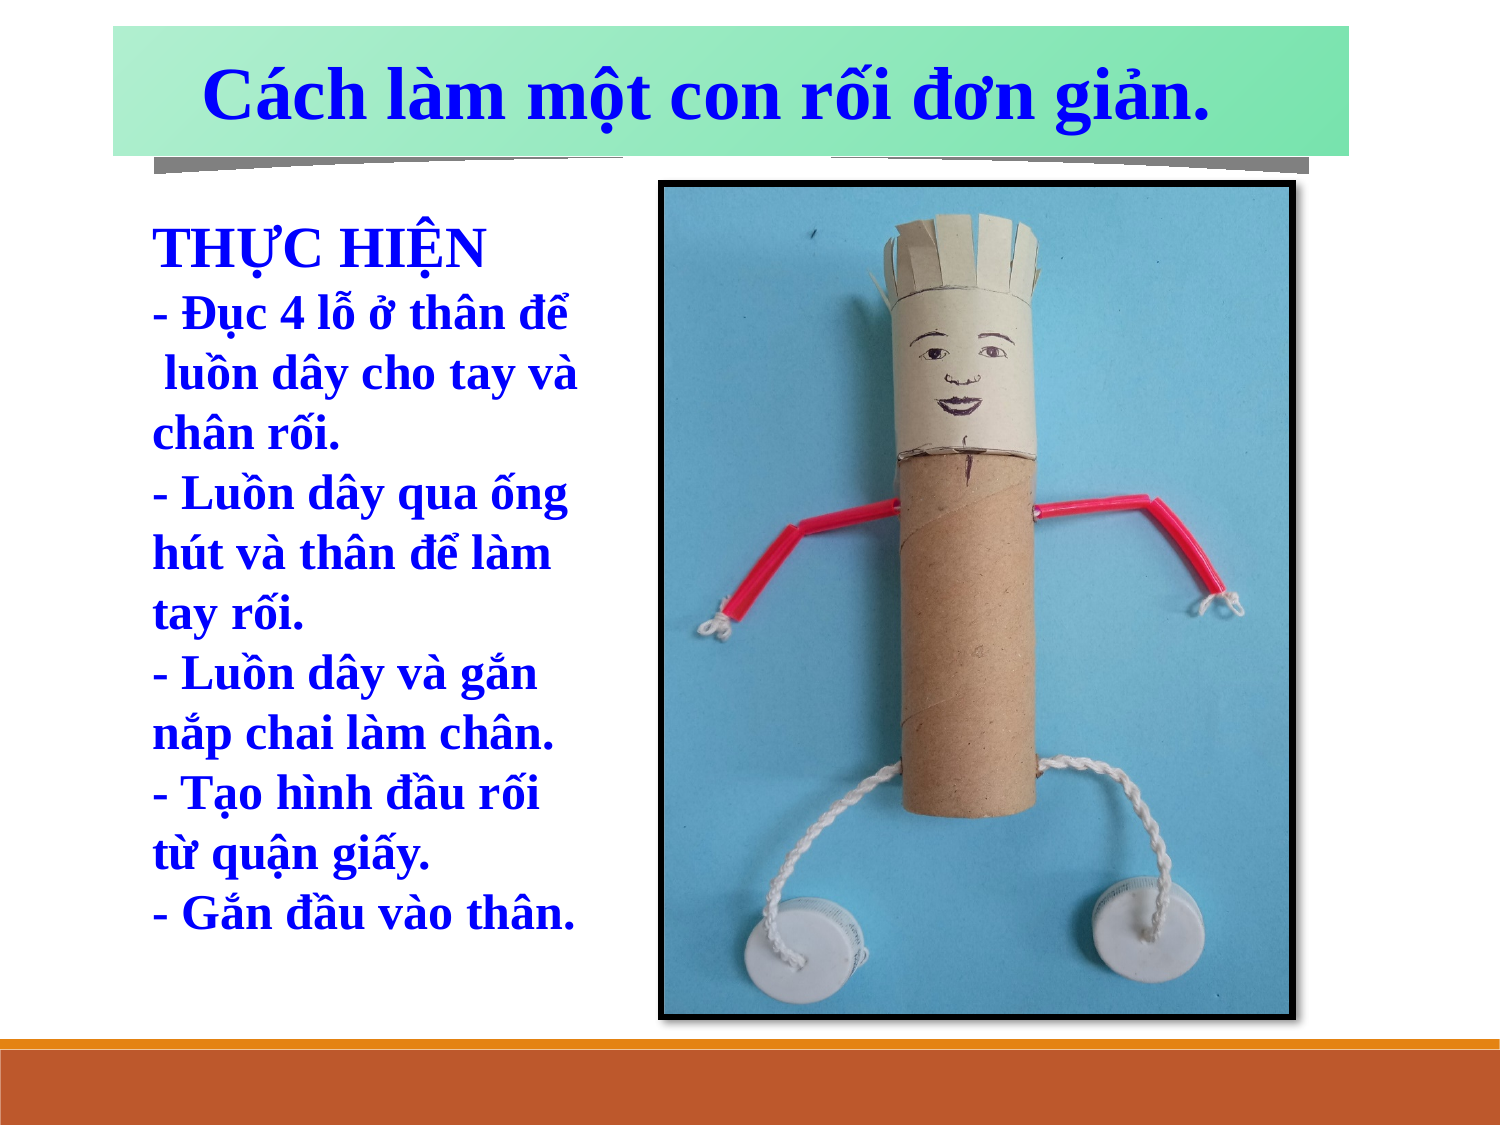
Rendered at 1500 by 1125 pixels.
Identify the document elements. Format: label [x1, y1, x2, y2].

picture [663, 186, 1290, 1015]
text_box [111, 24, 1413, 955]
